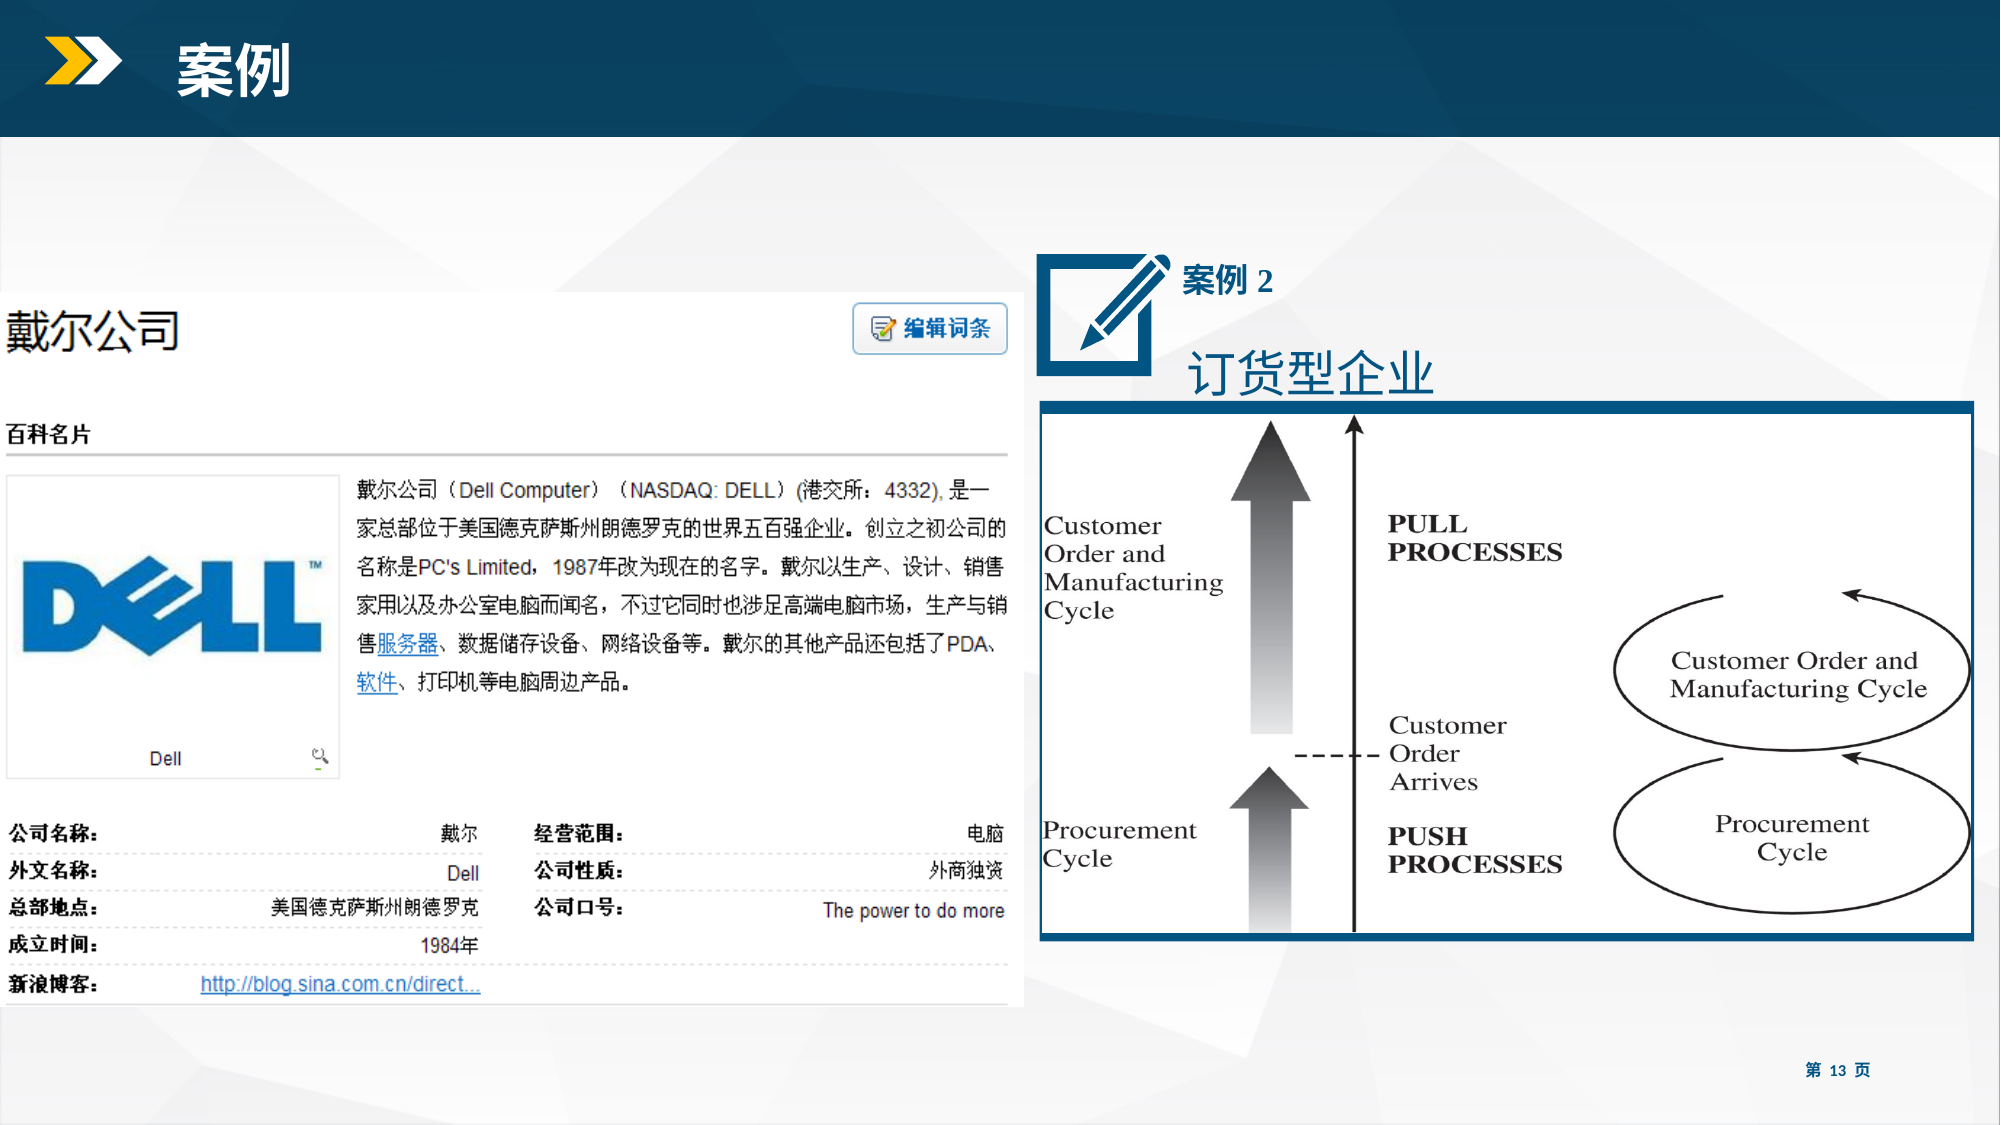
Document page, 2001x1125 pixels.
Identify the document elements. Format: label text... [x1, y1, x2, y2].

text_box 第 13 页 [1731, 1052, 1886, 1076]
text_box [44, 36, 123, 85]
picture [0, 0, 2000, 1125]
text_box 案例 [161, 26, 309, 112]
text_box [1036, 250, 1975, 942]
